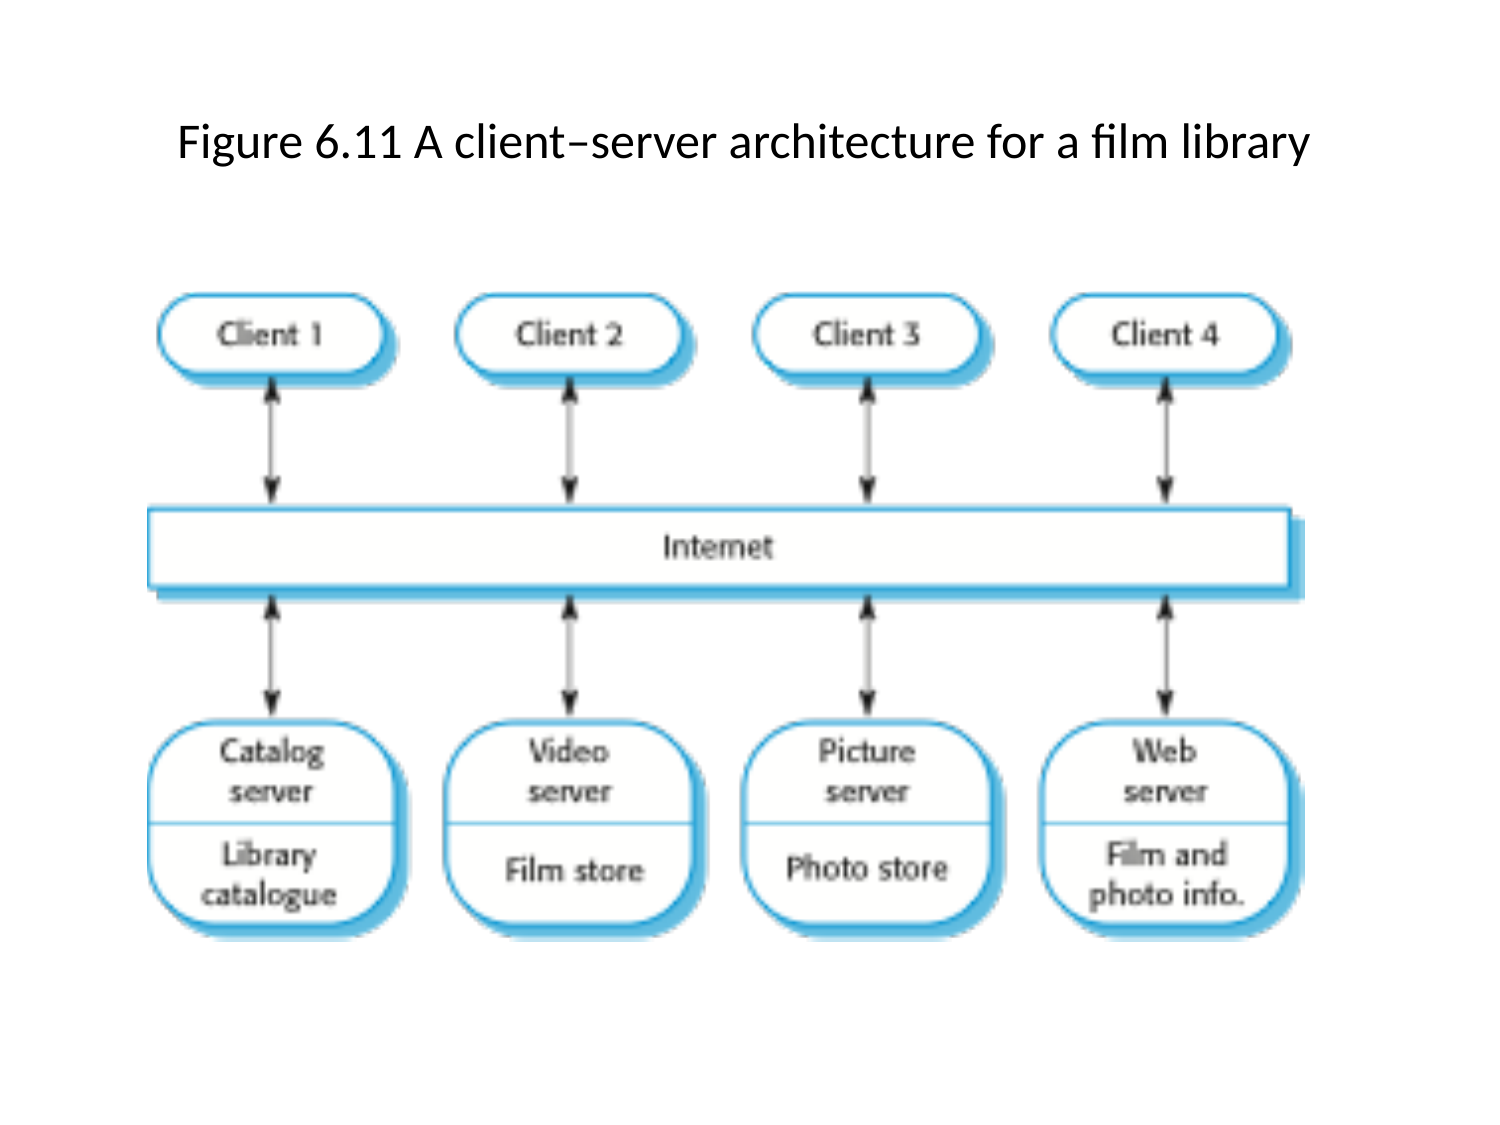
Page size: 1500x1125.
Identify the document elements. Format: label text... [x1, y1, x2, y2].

title Figure 6.11 A client–server architecture for a film library [75, 45, 1425, 233]
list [134, 291, 1317, 942]
